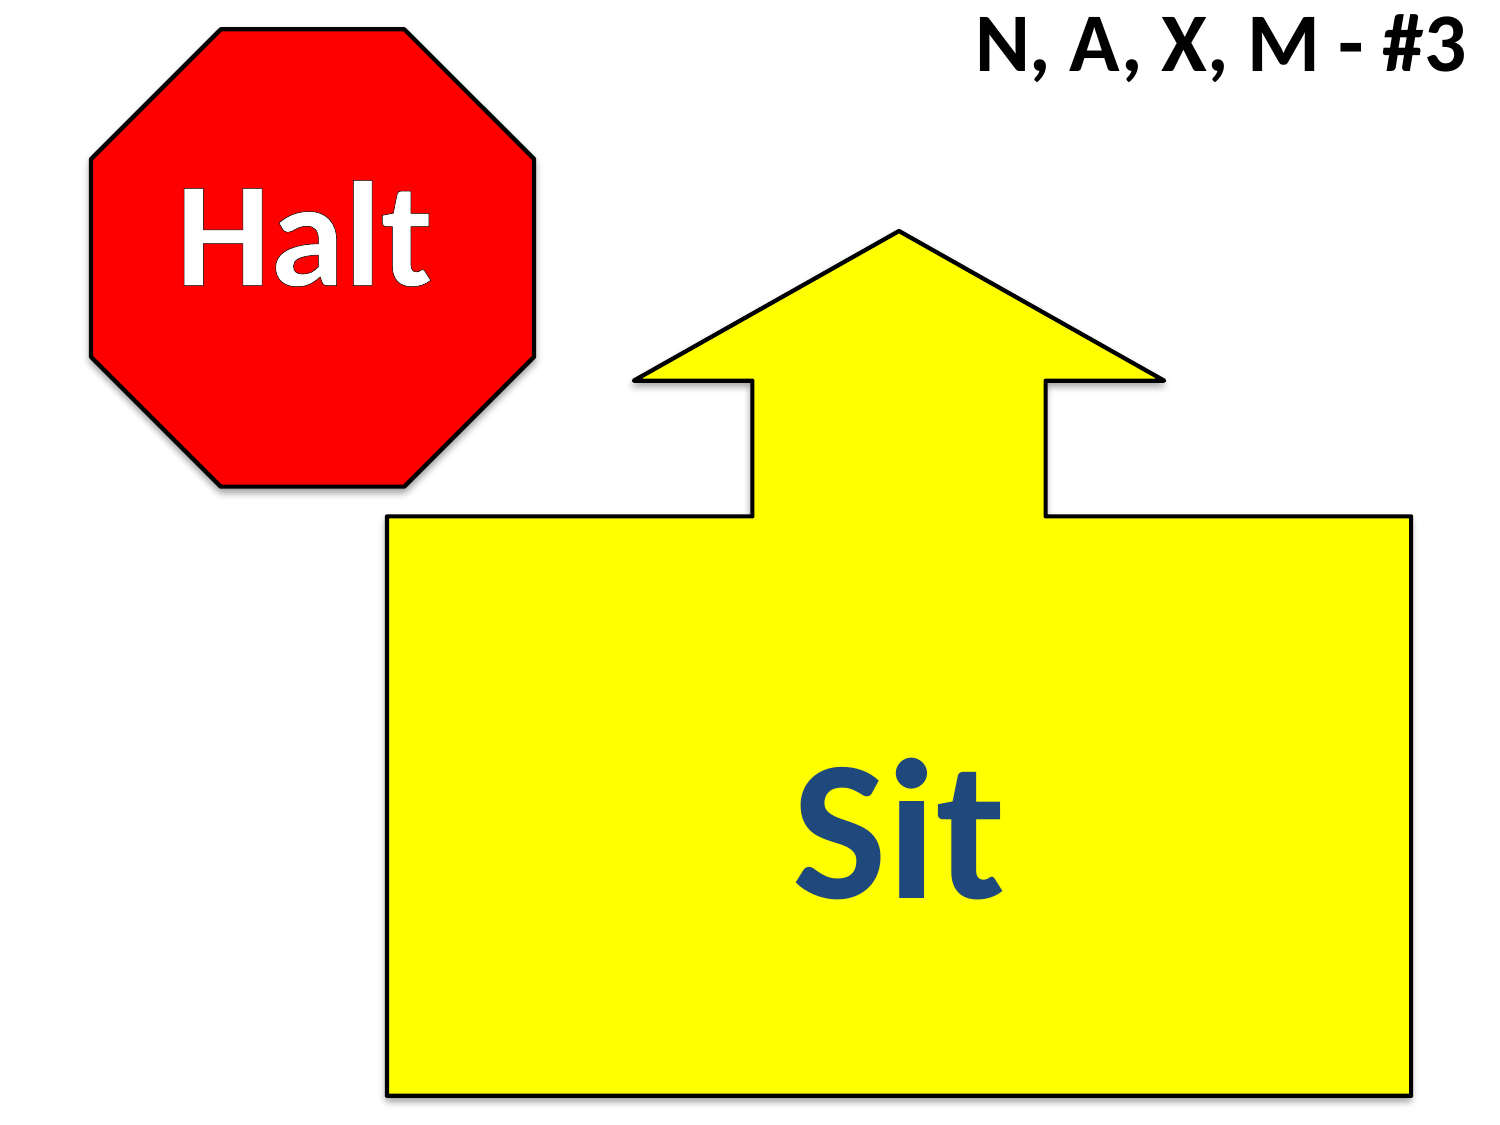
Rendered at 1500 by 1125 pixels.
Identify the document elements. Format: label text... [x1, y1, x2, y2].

text_box [90, 28, 535, 488]
text_box Sit [778, 690, 1316, 946]
text_box Halt [161, 128, 699, 323]
text_box N, A, X, M - #3 [960, 0, 1483, 96]
text_box [386, 230, 1412, 1097]
picture [404, 455, 892, 855]
